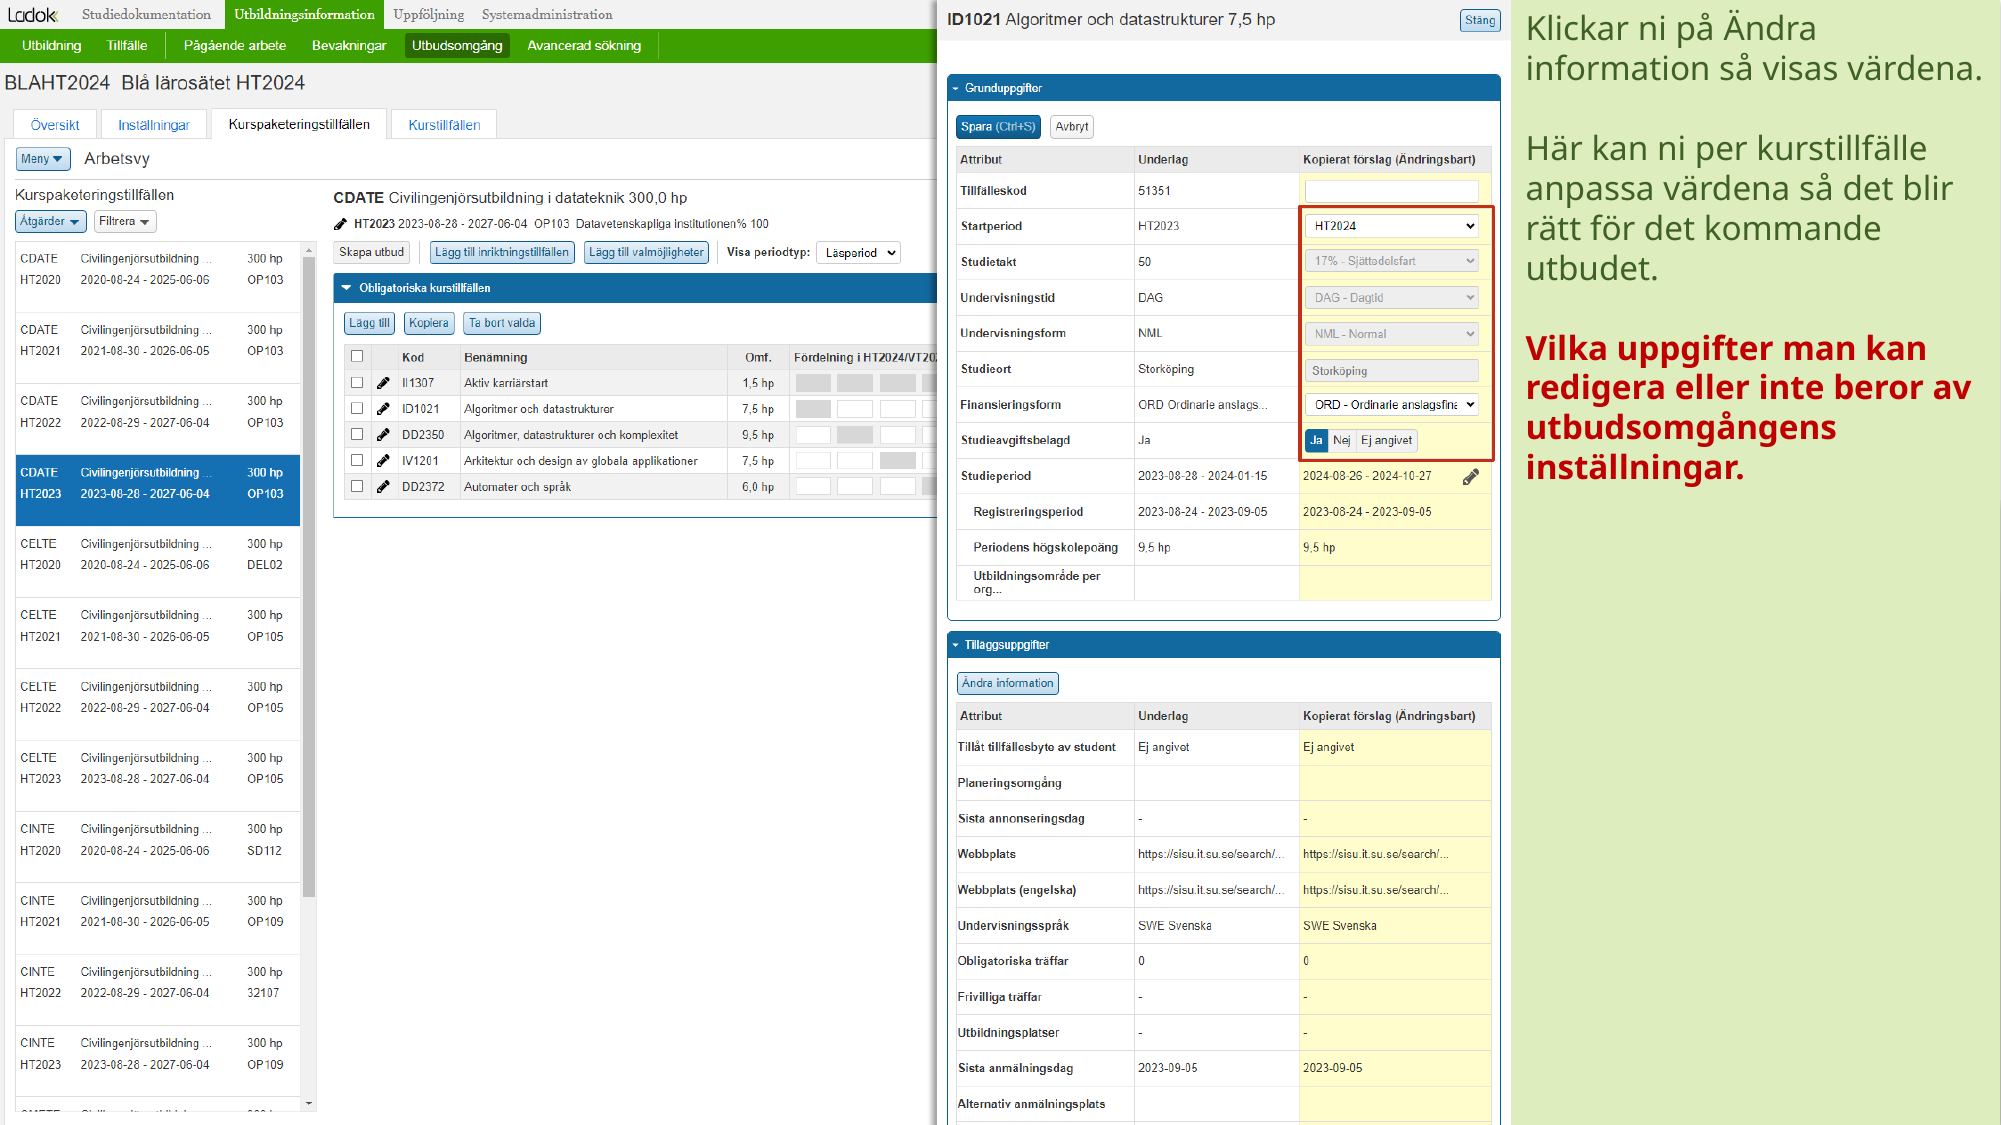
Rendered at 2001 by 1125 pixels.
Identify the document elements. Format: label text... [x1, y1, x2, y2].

text_box Klickar ni på Ändra information så visas värdena. Här kan ni per kurstillfälle anpassa värdena så det blir rätt för det kommande utbudet. Vilka uppgifter man kan redigera eller inte beror av utbudsomgångens inställningar. [1513, 0, 2000, 1125]
picture [0, 0, 1512, 1125]
